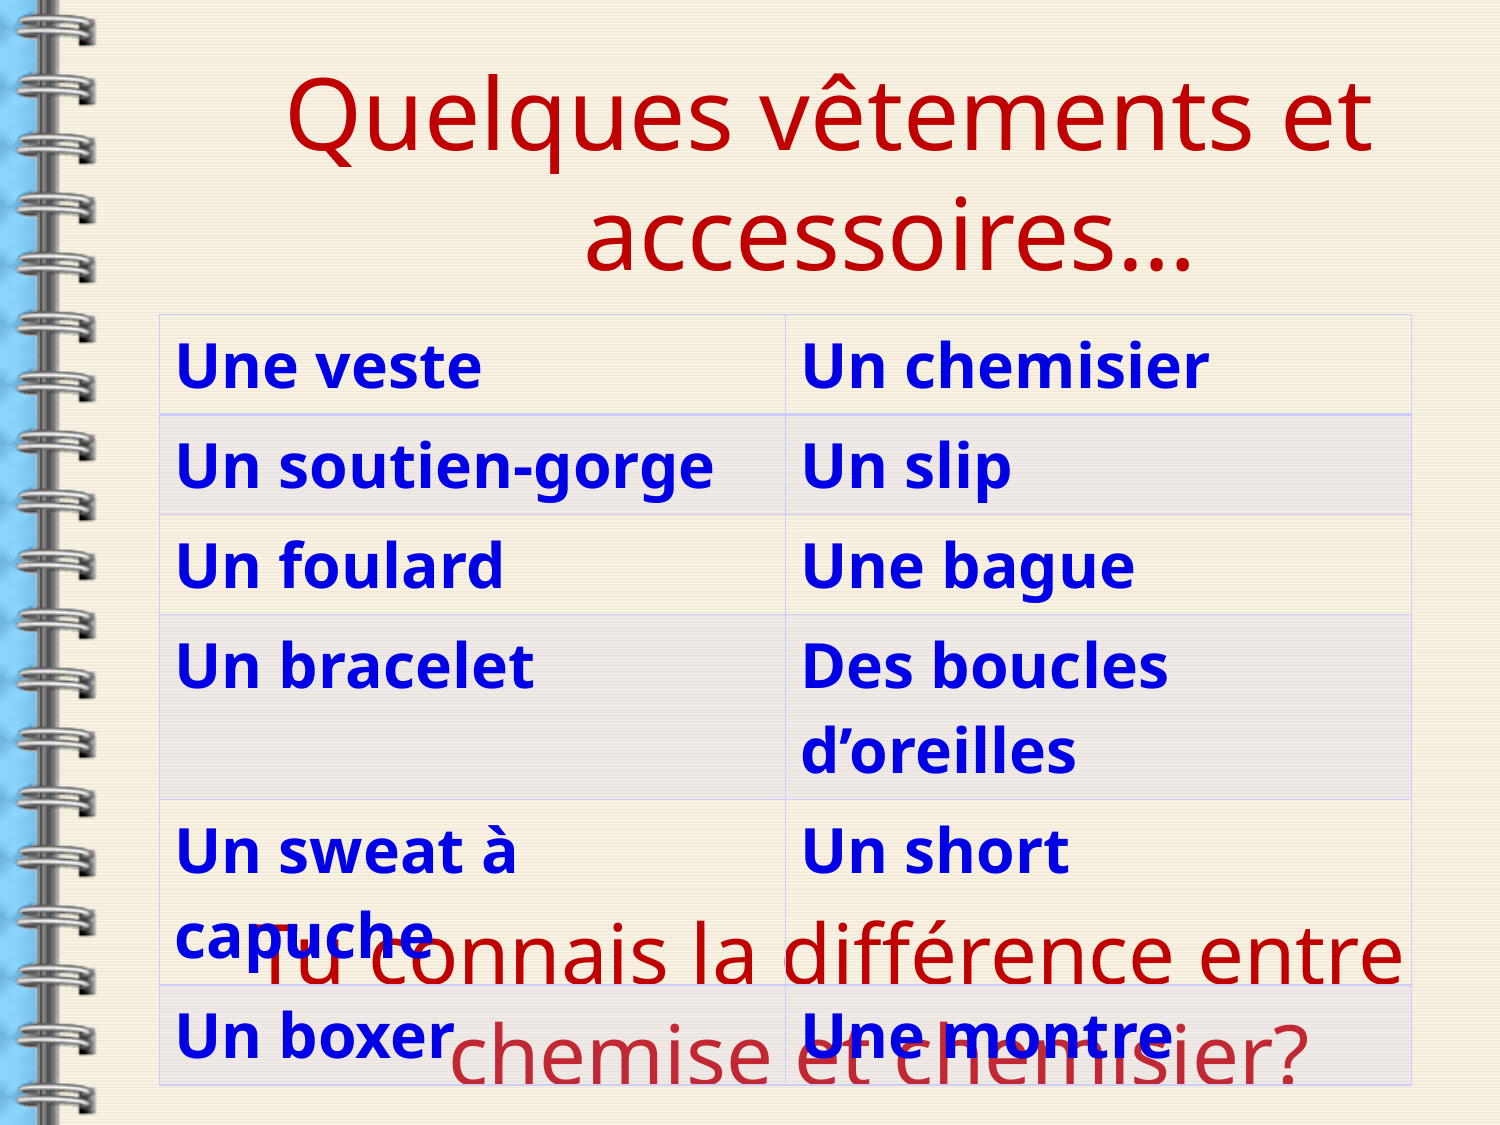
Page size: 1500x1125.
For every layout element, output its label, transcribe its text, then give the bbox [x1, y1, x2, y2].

table_cell Un sweat à capuche [160, 800, 785, 984]
table_cell Une montre [786, 986, 1411, 1084]
table_cell Des boucles d’oreilles [786, 615, 1411, 799]
table_cell Un soutien-gorge [160, 416, 785, 514]
subtitle Quelques vêtements et accessoires… Tu connais la différence entre chemise et chemisier? [159, 42, 1500, 1059]
table_cell Un bracelet [160, 615, 785, 799]
table_cell Un foulard [160, 515, 785, 614]
table_header Une veste [160, 315, 785, 413]
table_cell Une bague [786, 515, 1411, 614]
picture [0, 0, 1500, 1125]
table_header Un chemisier [786, 315, 1411, 413]
table_cell Un short [786, 800, 1411, 984]
table_cell Un slip [786, 416, 1411, 514]
table_cell Un boxer [160, 986, 785, 1084]
